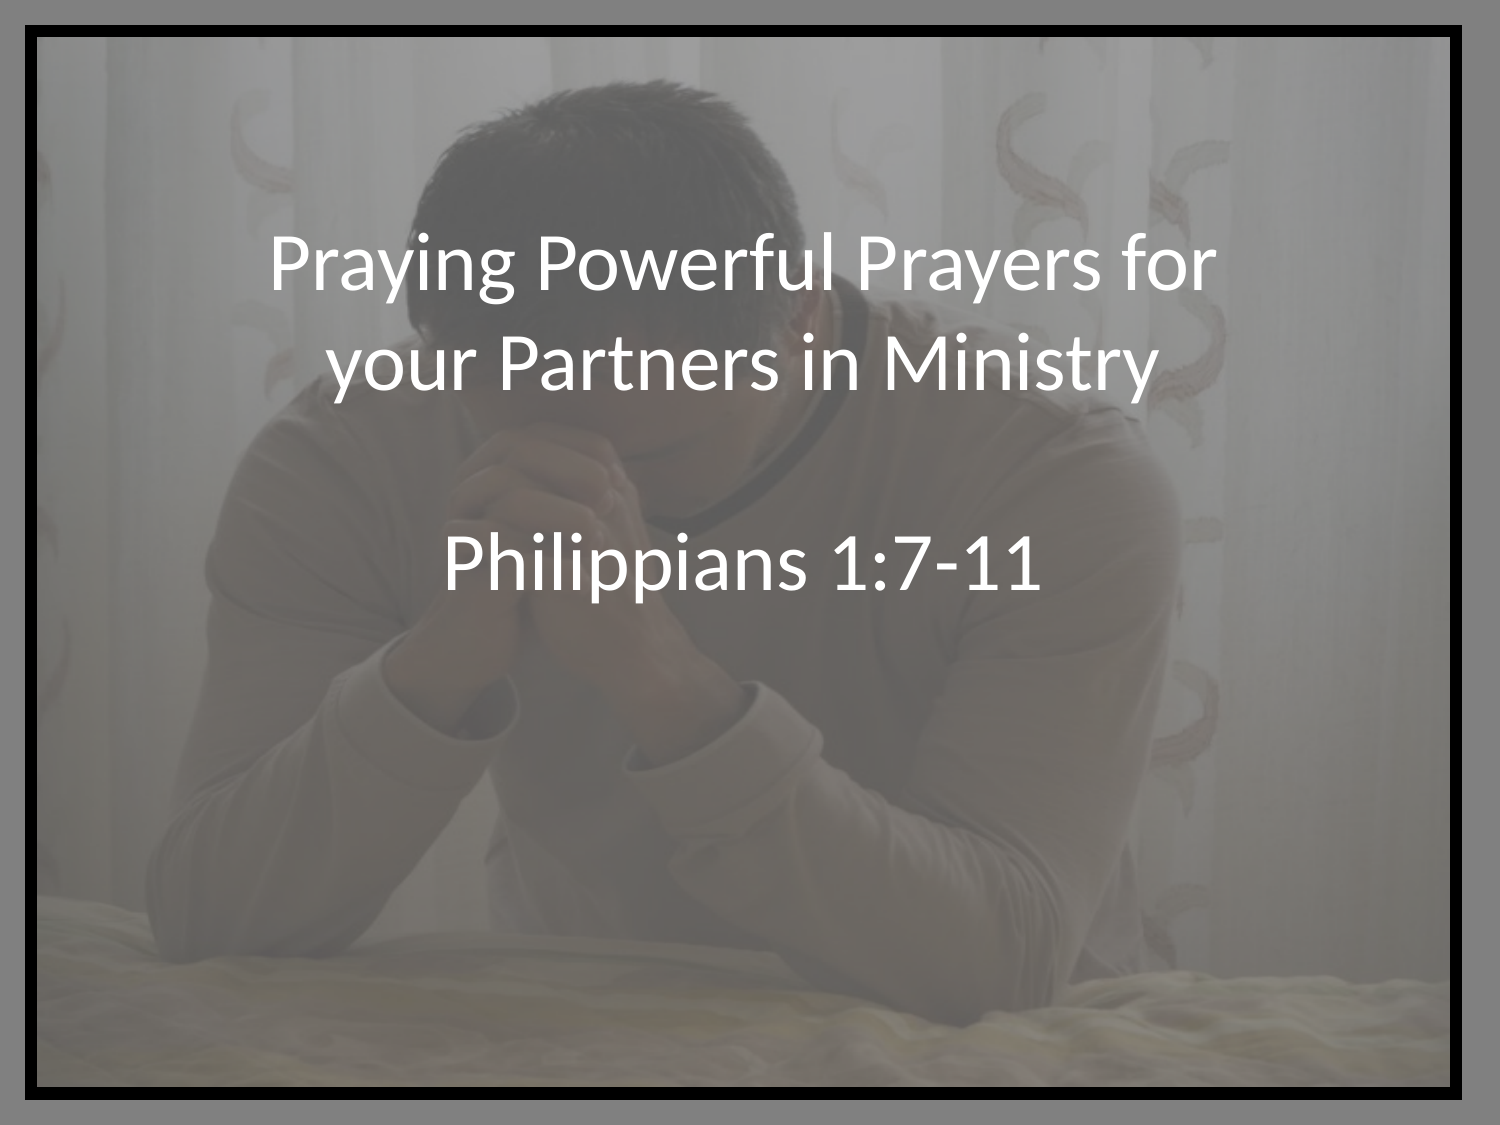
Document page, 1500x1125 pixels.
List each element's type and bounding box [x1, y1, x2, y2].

picture [37, 37, 1451, 1088]
